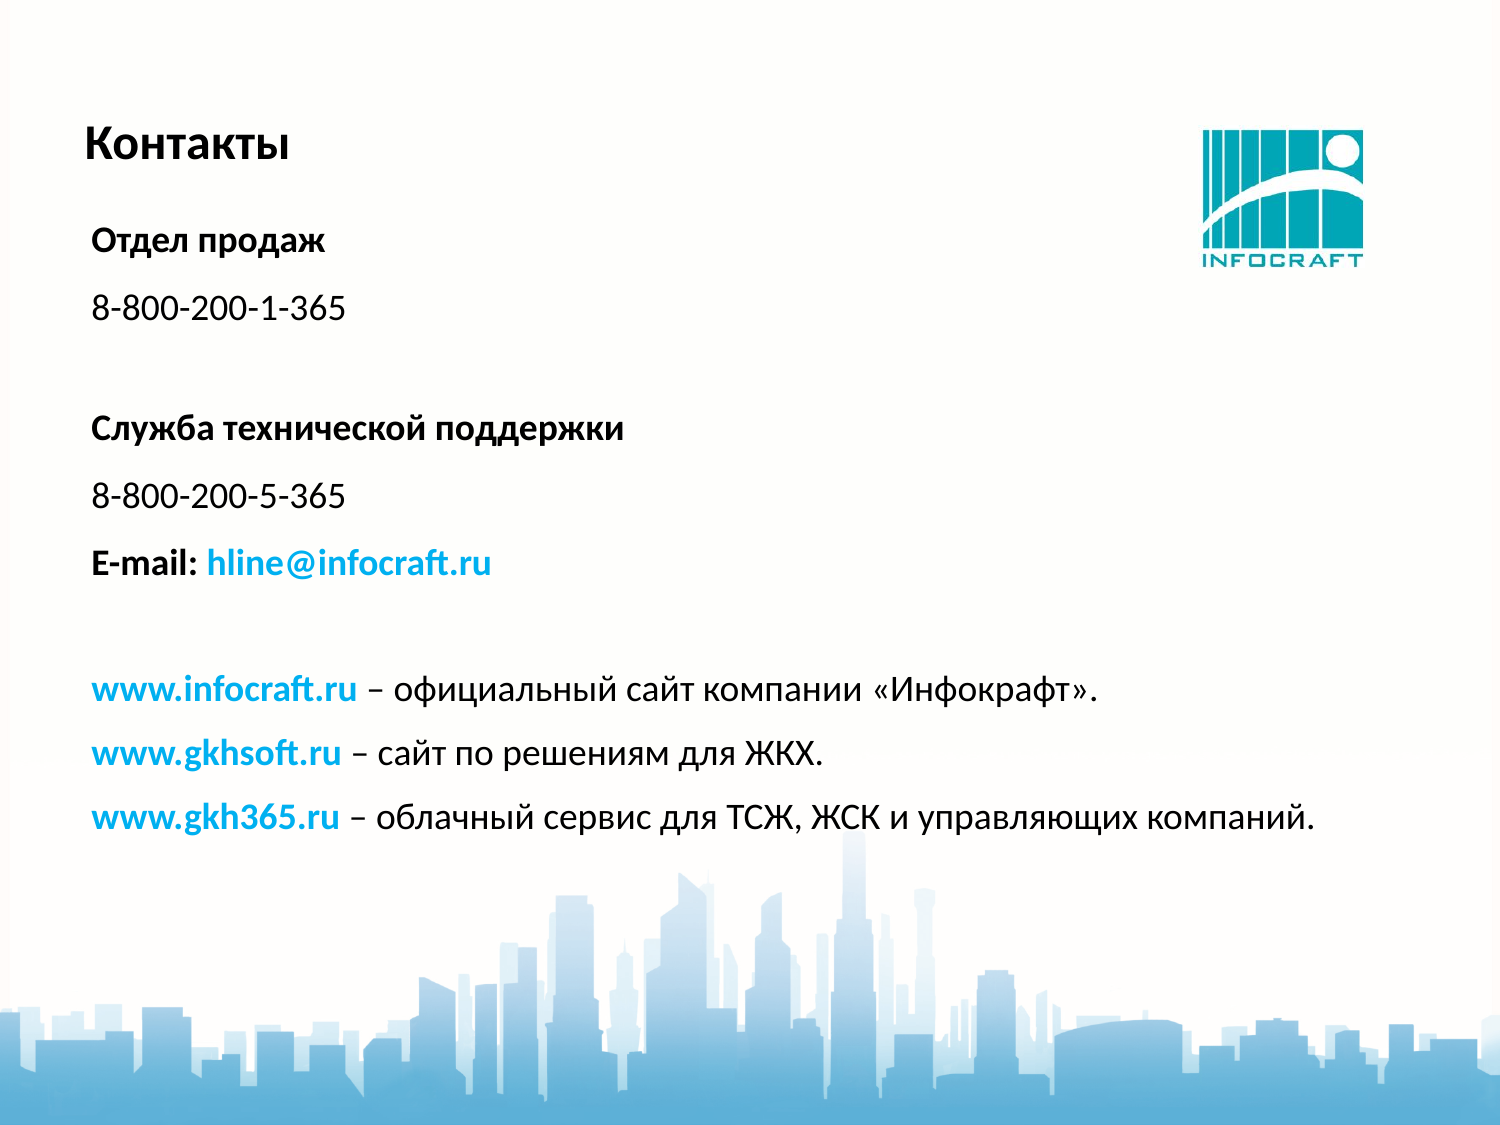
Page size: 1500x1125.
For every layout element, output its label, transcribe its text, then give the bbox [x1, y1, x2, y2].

text_box Контакты [70, 101, 1500, 177]
picture [0, 0, 1500, 1125]
text_box Отдел продаж 8-800-200-1-365 [76, 208, 668, 373]
text_box www.infocraft.ru – официальный сайт компании «Инфокрафт». www.gkhsoft.ru – сайт по решениям для ЖКХ. www.gkh365.ru – облачный сервис для ТСЖ, ЖСК и управляющих компаний. [76, 656, 1388, 845]
text_box Служба технической поддержки 8-800-200-5-365 E-mail: hline@infocraft.ru [76, 373, 686, 591]
